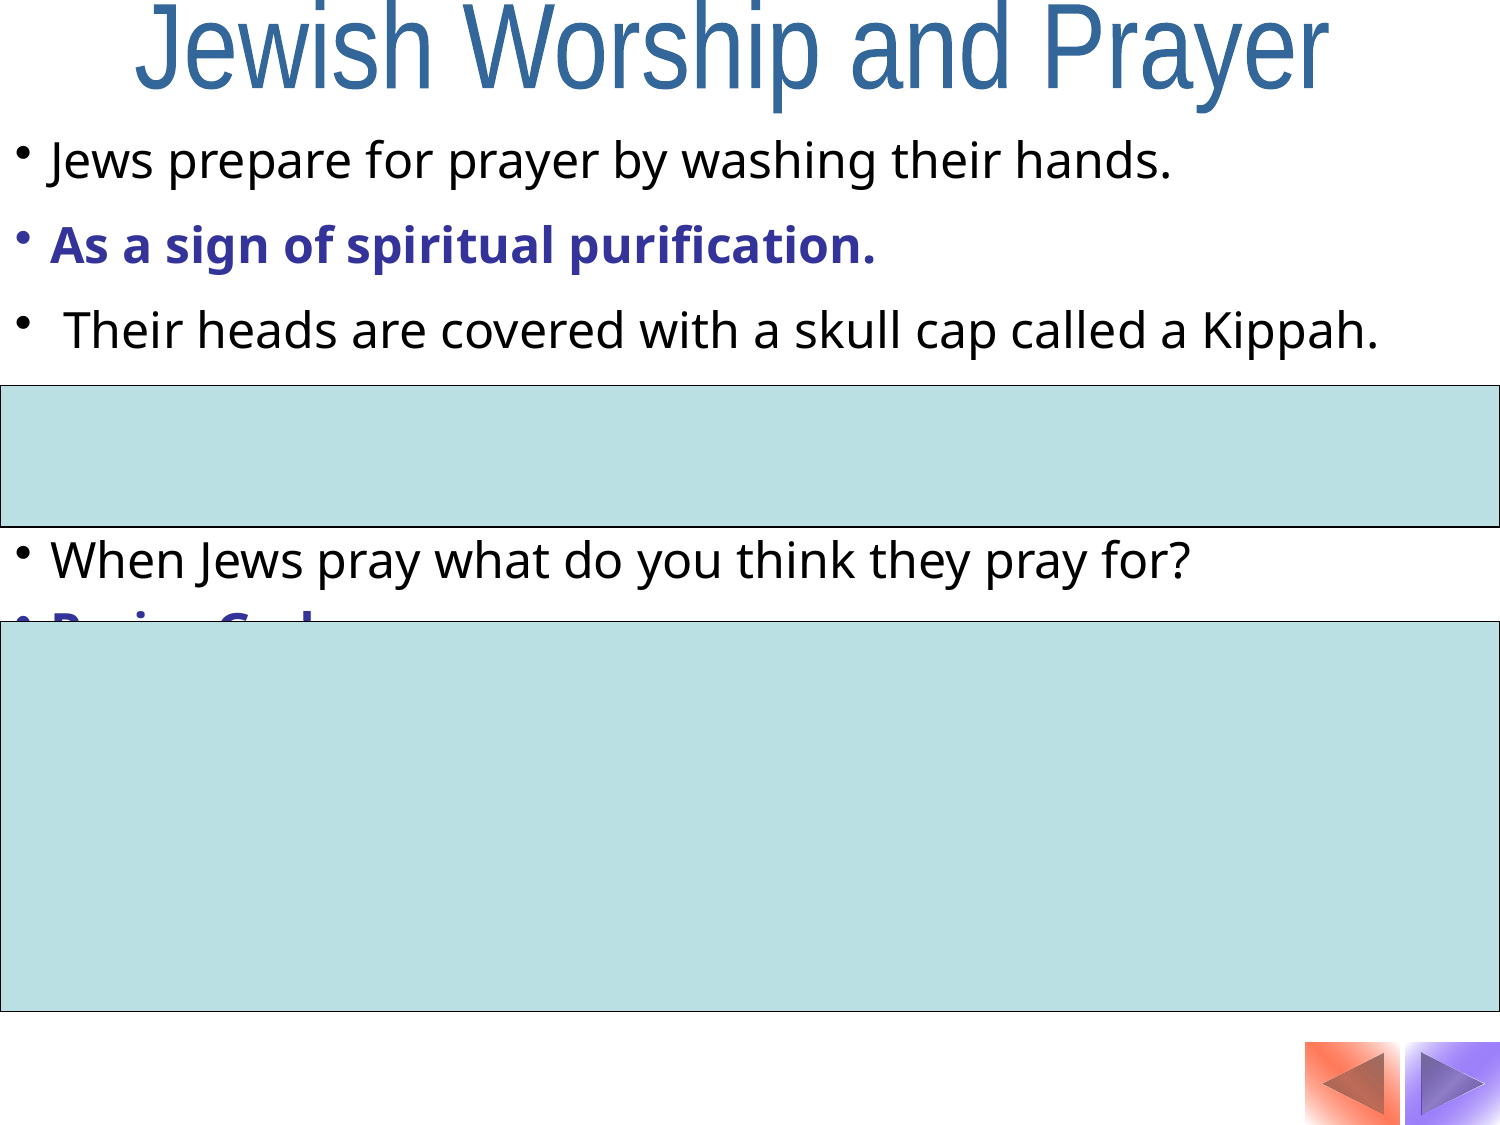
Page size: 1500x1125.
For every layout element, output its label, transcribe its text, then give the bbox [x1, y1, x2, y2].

text_box [0, 385, 1500, 528]
text_box Jews prepare for prayer by washing their hands. As a sign of spiritual purification. Their heads are covered with a skull cap called a Kippah. As a sign of respect. To remind them that God is higher than them. When Jews pray what do you think they pray for? Praise God, Ask him to help others, Thank him for everything, Ask him to forgive them for the things they have done wrong to pray for peace in the world [0, 121, 1500, 385]
text_box [1405, 1042, 1500, 1125]
text_box [1305, 1042, 1400, 1125]
text_box [0, 621, 1500, 1012]
text_box Jews prepare for prayer by washing their hands. As a sign of spiritual purification. Their heads are covered with a skull cap called a Kippah. As a sign of respect. To remind them that God is higher than them. When Jews pray what do you think they pray for? Praise God, Ask him to help others, Thank him for everything, Ask him to forgive them for the things they have done wrong to pray for peace in the world [0, 528, 1500, 621]
